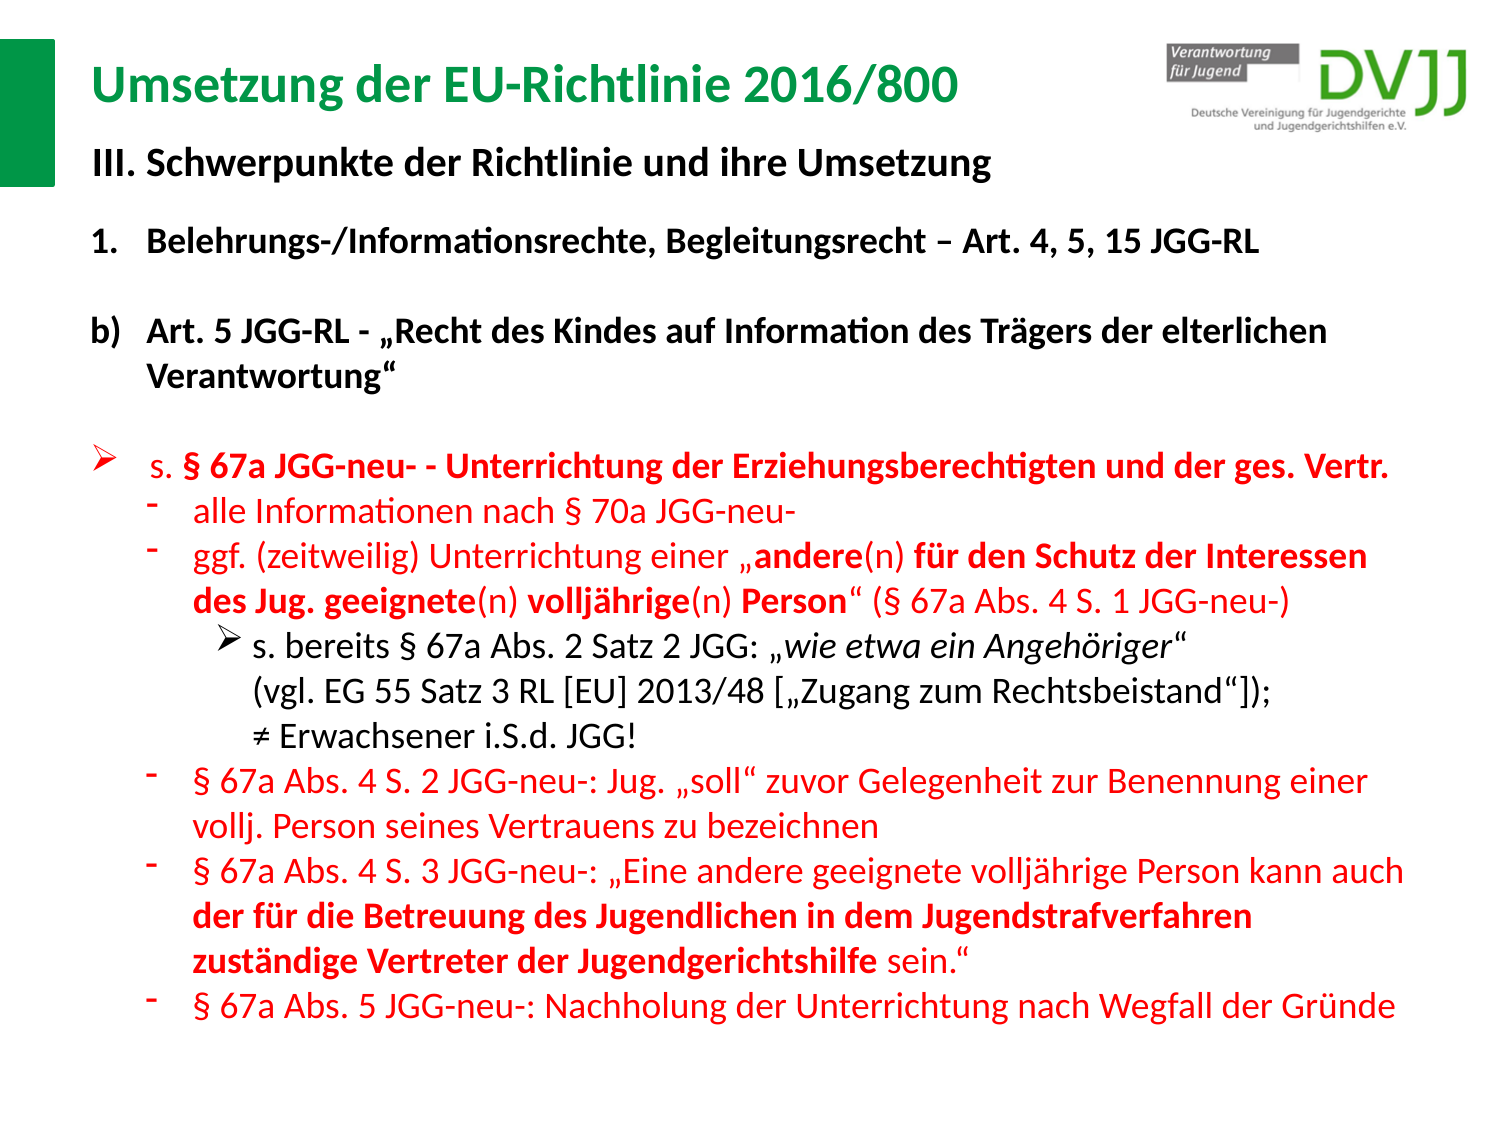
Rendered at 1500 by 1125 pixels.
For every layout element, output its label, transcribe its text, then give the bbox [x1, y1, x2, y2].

picture [1163, 39, 1471, 134]
list Belehrungs-/Informationsrechte, Begleitungsrecht – Art. 4, 5, 15 JGG-RL Art. 5 JGG-RL - „Recht des Kindes auf Information des Trägers der elterlichen Verantwortung“ s. § 67a JGG-neu- - Unterrichtung der Erziehungsberechtigten und der ges. Vertr. alle Informationen nach § 70a JGG-neu- ggf. (zeitweilig) Unterrichtung einer „andere(n) für den Schutz der Interessen des Jug. geeignete(n) volljährige(n) Person“ (§ 67a Abs. 4 S. 1 JGG-neu-) s. bereits § 67a Abs. 2 Satz 2 JGG: „wie etwa ein Angehöriger“ (vgl. EG 55 Satz 3 RL [EU] 2013/48 [„Zugang zum Rechtsbeistand“]); ≠ Erwachsener i.S.d. JGG! § 67a Abs. 4 S. 2 JGG-neu-: Jug. „soll“ zuvor Gelegenheit zur Benennung einer vollj. Person seines Vertrauens zu bezeichnen § 67a Abs. 4 S. 3 JGG-neu-: „Eine andere geeignete volljährige Person kann auch der für die Betreuung des Jugendlichen in dem Jugendstrafverfahren zuständige Vertreter der Jugendgerichtshilfe sein.“ § 67a Abs. 5 JGG-neu-: Nachholung der Unterrichtung nach Wegfall der Gründe [75, 208, 1425, 1059]
title Umsetzung der EU-Richtlinie 2016/800 III. Schwerpunkte der Richtlinie und ihre Umsetzung [76, 42, 1164, 185]
